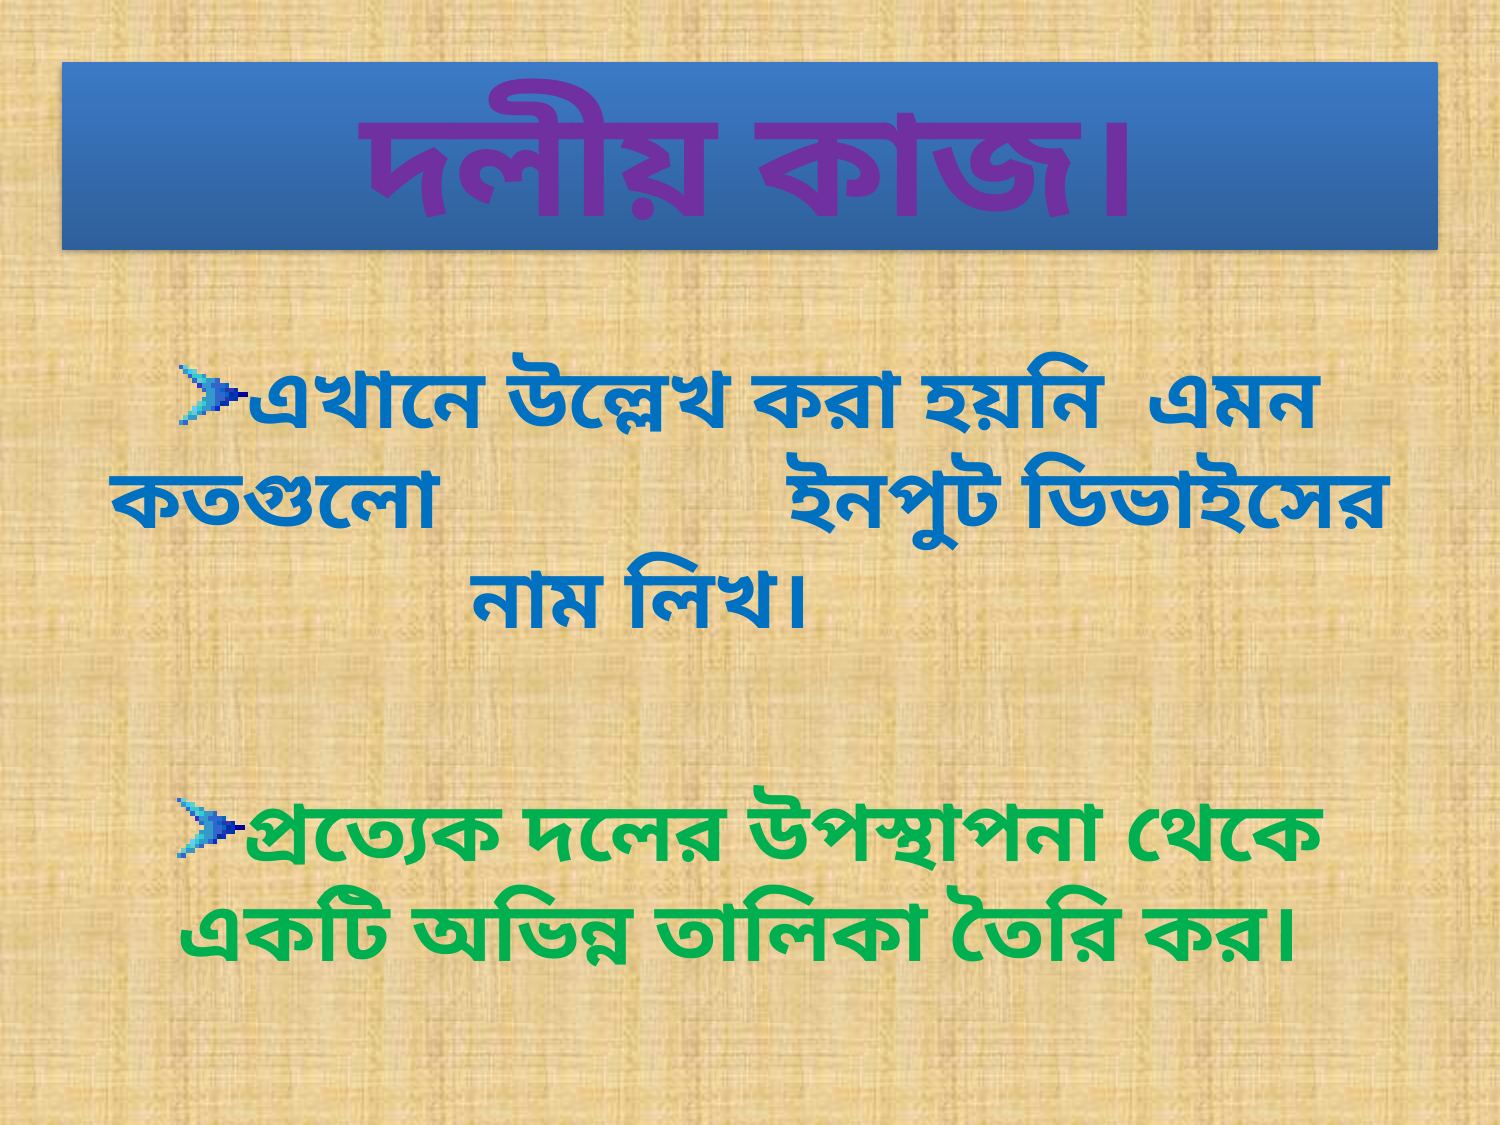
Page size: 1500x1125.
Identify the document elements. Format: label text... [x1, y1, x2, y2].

subtitle এখানে উল্লেখ করা হয়নি এমন কতগুলো ইনপুট ডিভাইসের নাম লিখ। প্রত্যেক দলের উপস্থাপনা থেকে একটি অভিন্ন তালিকা তৈরি কর। [62, 337, 1438, 875]
title দলীয় কাজ। [62, 62, 1438, 250]
picture [0, 0, 1500, 1125]
